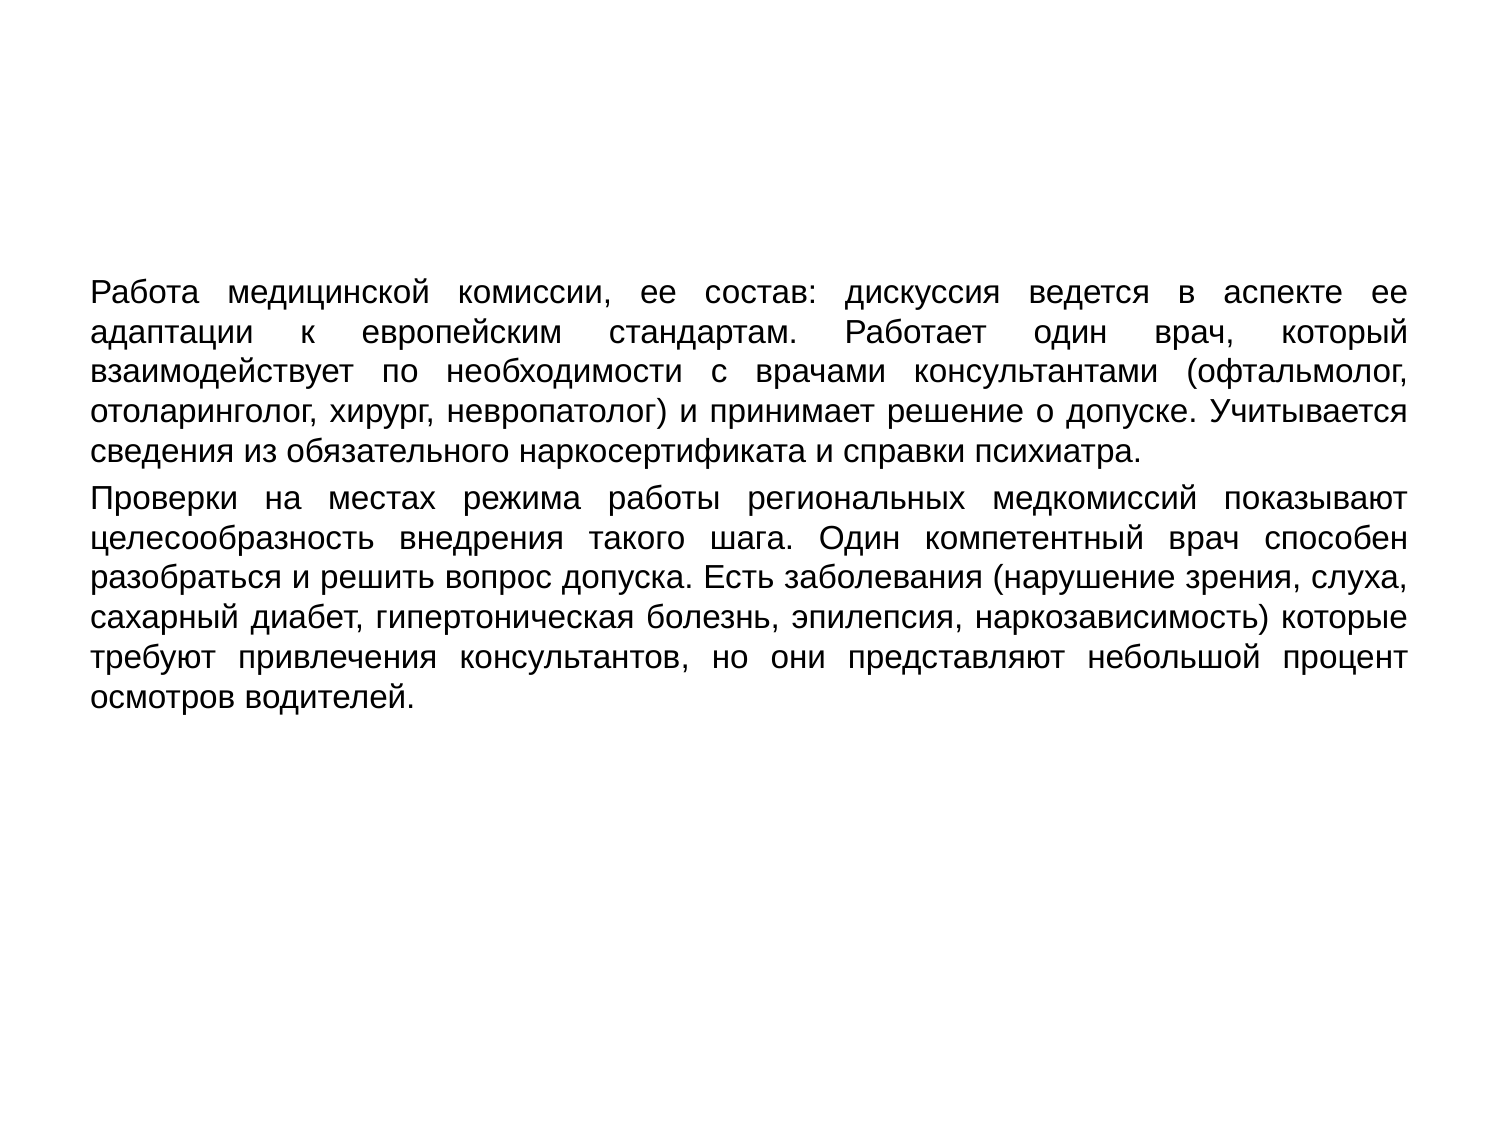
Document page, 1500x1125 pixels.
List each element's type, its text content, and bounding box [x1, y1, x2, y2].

list Работа медицинской комиссии, ее состав: дискуссия ведется в аспекте ее адаптации к европейским стандартам. Работает один врач, который взаимодействует по необходимости с врачами консультантами (офтальмолог, отоларинголог, хирург, невропатолог) и принимает решение о допуске. Учитывается сведения из обязательного наркосертификата и справки психиатра. Проверки на местах режима работы региональных медкомиссий показывают целесообразность внедрения такого шага. Один компетентный врач способен разобраться и решить вопрос допуска. Есть заболевания (нарушение зрения, слуха, сахарный диабет, гипертоническая болезнь, эпилепсия, наркозависимость) которые требуют привлечения консультантов, но они представляют небольшой процент осмотров водителей. [75, 262, 1425, 1005]
